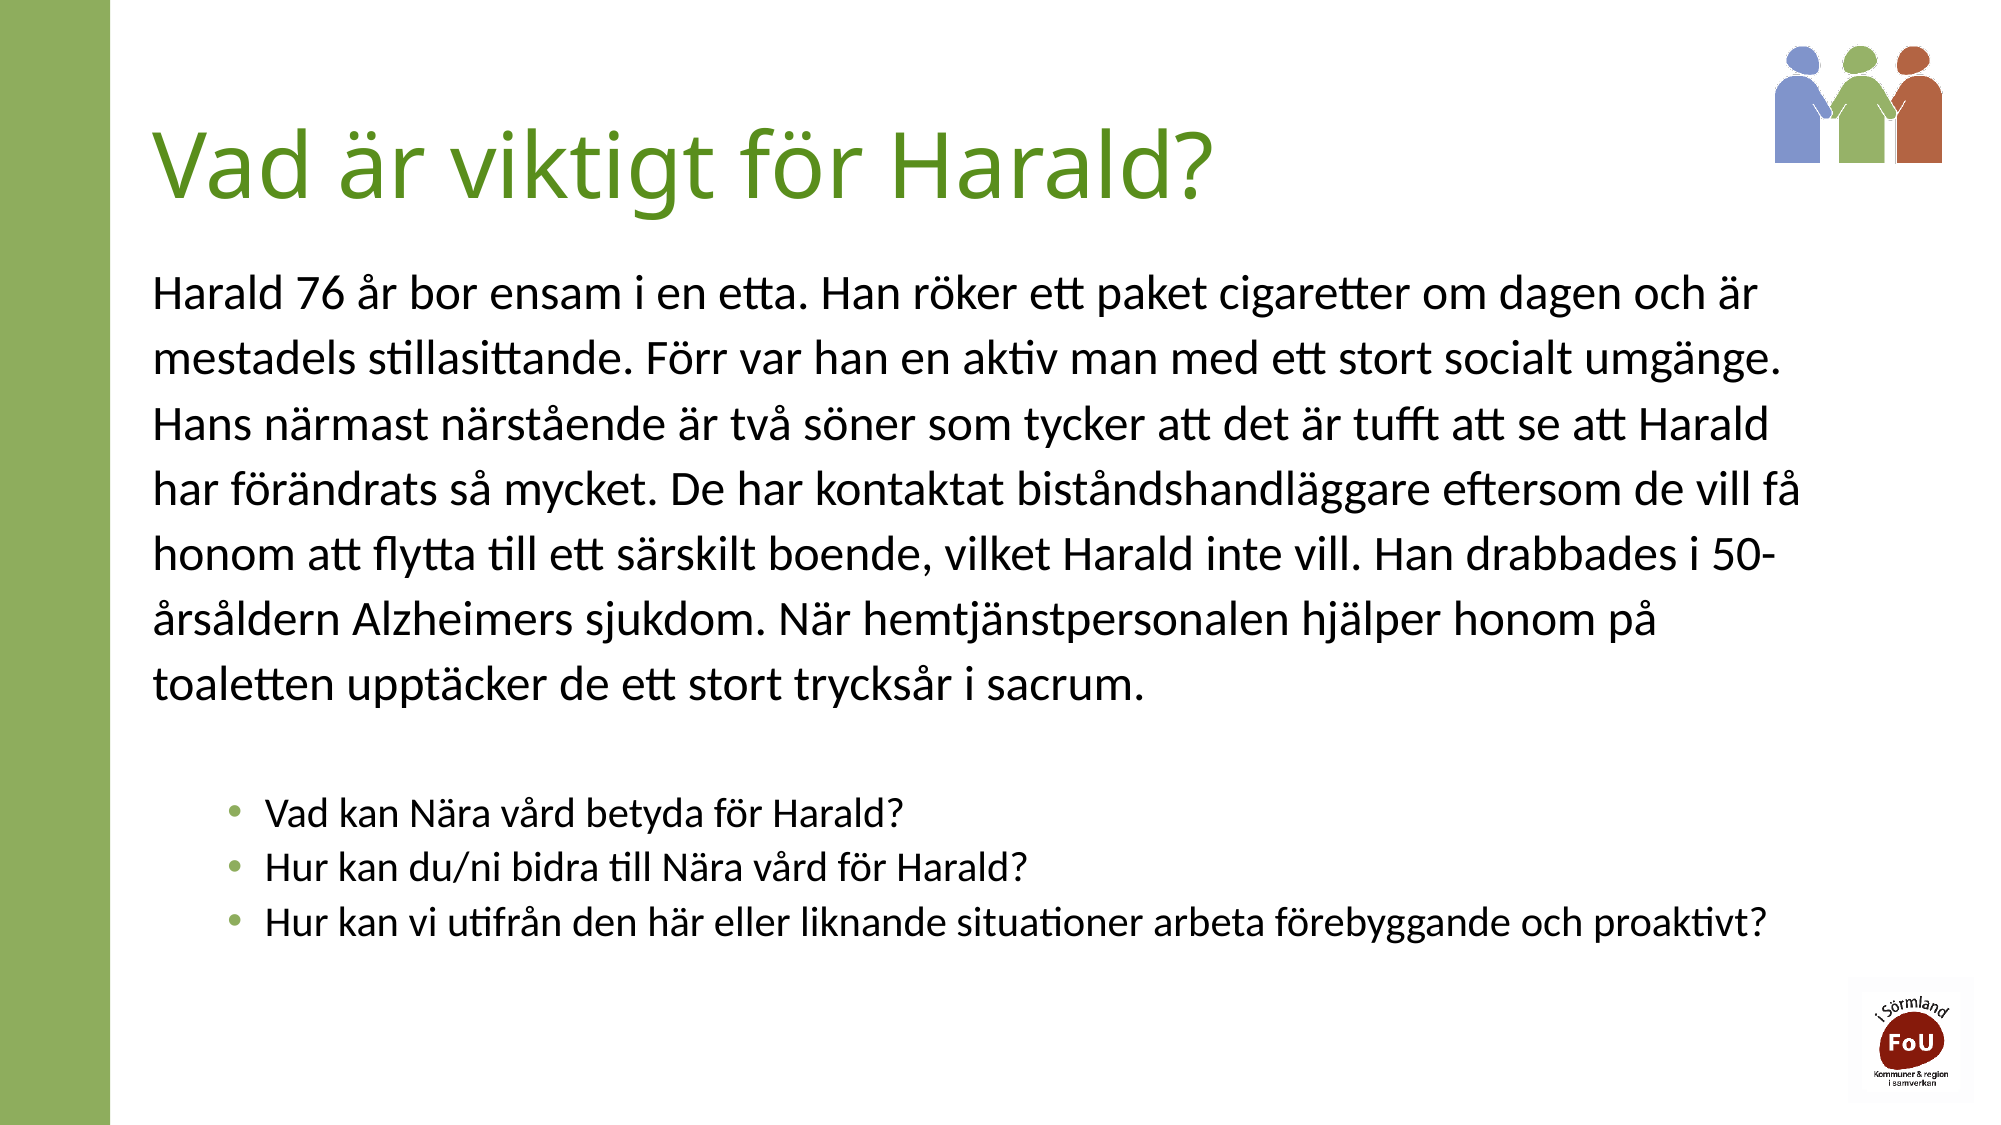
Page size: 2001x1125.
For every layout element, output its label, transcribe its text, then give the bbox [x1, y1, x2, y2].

list Harald 76 år bor ensam i en etta. Han röker ett paket cigaretter om dagen och är mestadels stillasittande. Förr var han en aktiv man med ett stort socialt umgänge. Hans närmast närstående är två söner som tycker att det är tufft att se att Harald har förändrats så mycket. De har kontaktat biståndshandläggare eftersom de vill få honom att flytta till ett särskilt boende, vilket Harald inte vill. Han drabbades i 50-årsåldern Alzheimers sjukdom. När hemtjänstpersonalen hjälper honom på toaletten upptäcker de ett stort trycksår i sacrum. Vad kan Nära vård betyda för Harald? Hur kan du/ni bidra till Nära vård för Harald? Hur kan vi utifrån den här eller liknande situationer arbeta förebyggande och proaktivt? [137, 246, 1863, 961]
picture [1848, 977, 1974, 1103]
picture [1773, 44, 1943, 164]
title Vad är viktigt för Harald? [137, 59, 1722, 246]
